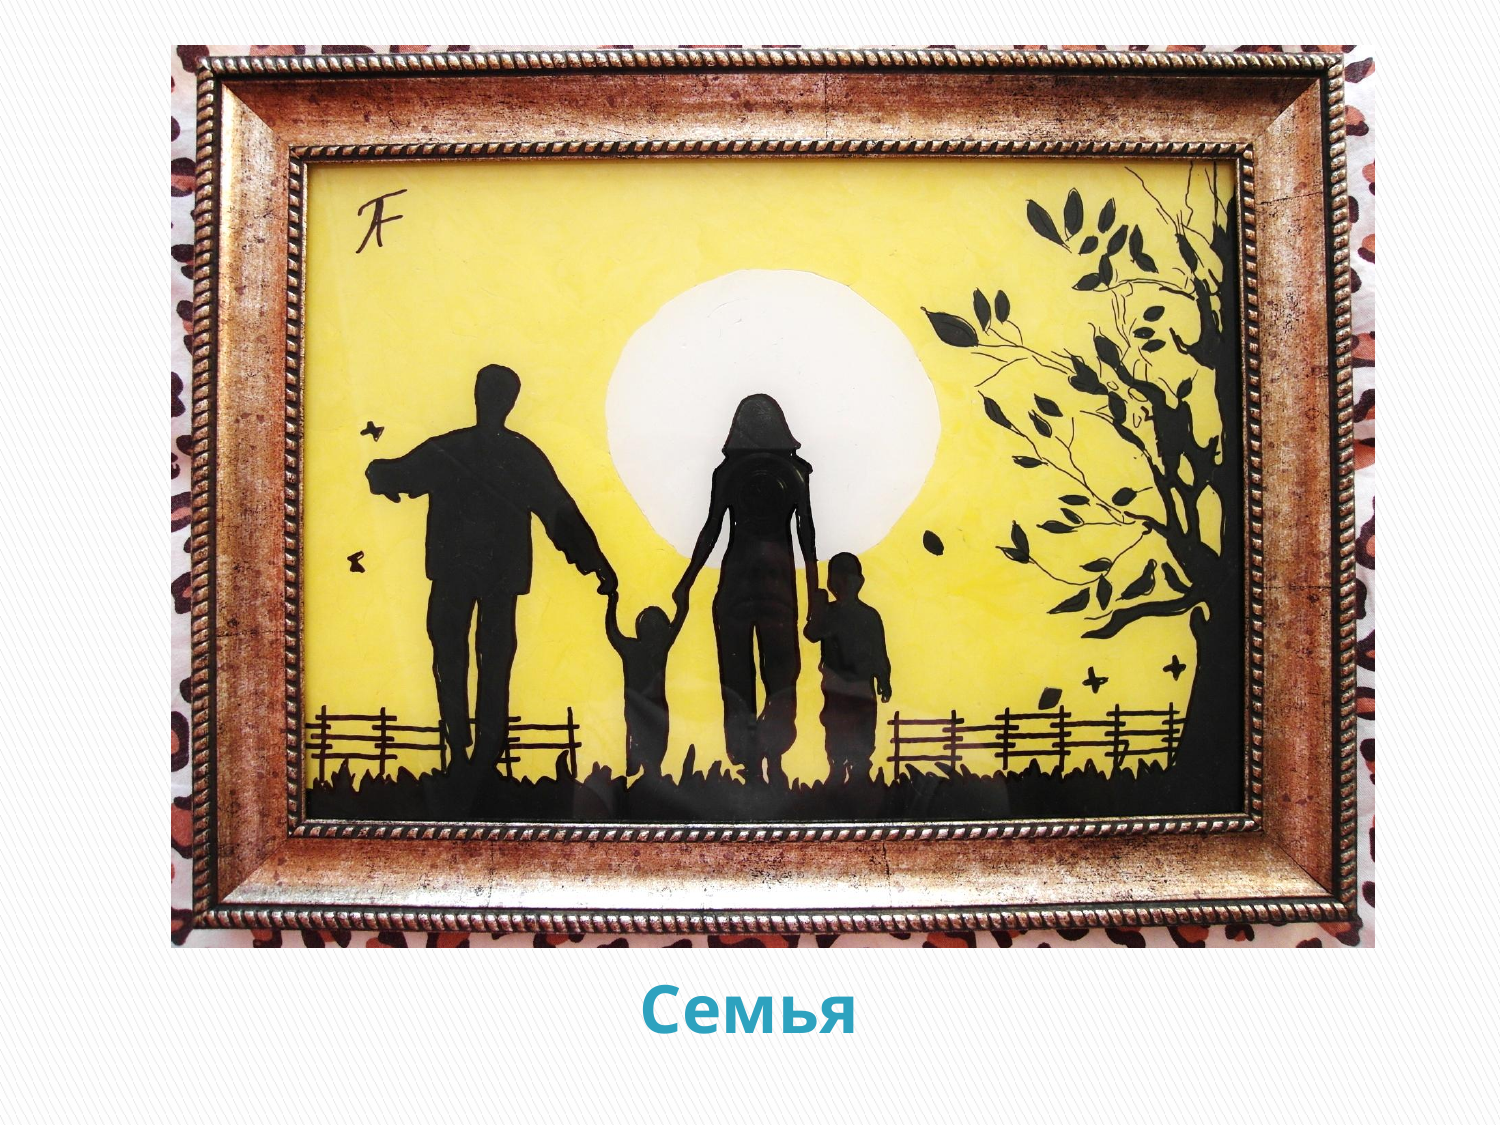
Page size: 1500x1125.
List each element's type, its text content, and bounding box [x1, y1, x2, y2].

title Семья [135, 960, 1364, 1035]
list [170, 44, 1376, 948]
